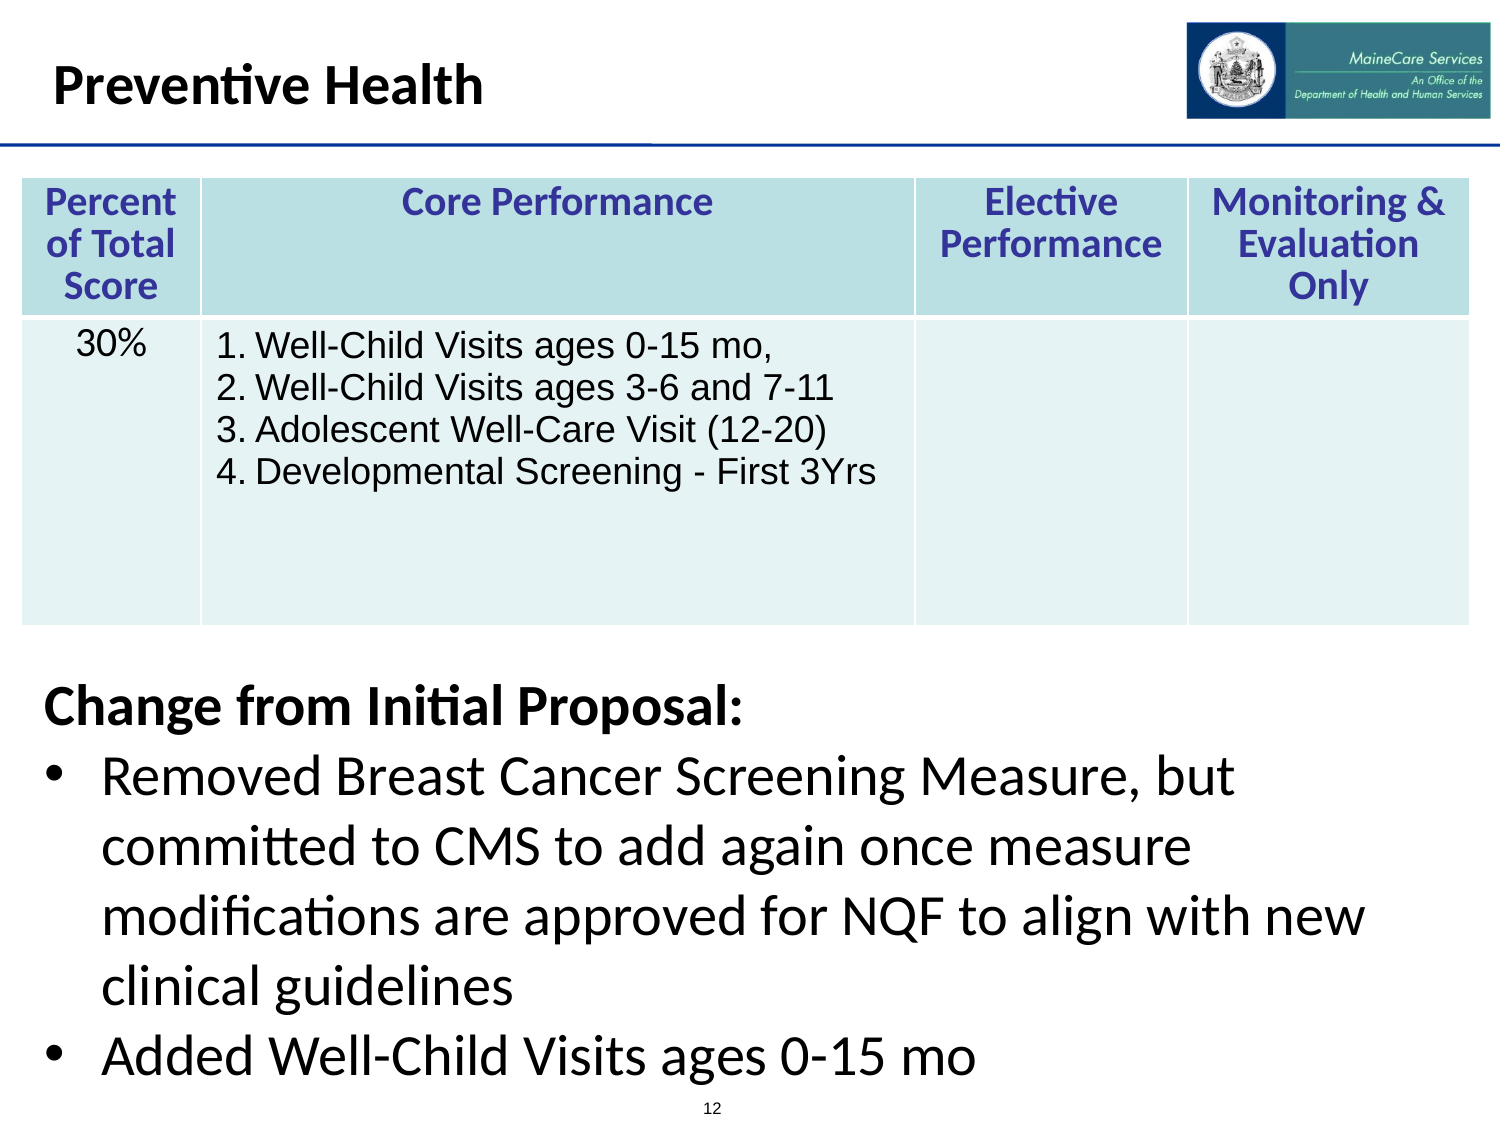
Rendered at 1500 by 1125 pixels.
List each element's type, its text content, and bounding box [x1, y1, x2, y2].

table_cell [916, 320, 1187, 625]
table_header Elective Performance [916, 178, 1187, 315]
table_header Monitoring & Evaluation Only [1189, 178, 1469, 315]
text_box Change from Initial Proposal: Removed Breast Cancer Screening Measure, but committed to CMS to add again once measure modifications are approved for NQF to align with new clinical guidelines Added Well-Child Visits ages 0-15 mo [29, 660, 1470, 1095]
table_cell 30% [22, 320, 200, 625]
table_cell Well-Child Visits ages 0-15 mo, Well-Child Visits ages 3-6 and 7-11 Adolescent Well-Care Visit (12-20) Developmental Screening - First 3Yrs [202, 320, 914, 625]
table_header Core Performance [202, 178, 914, 315]
title Preventive Health [38, 20, 1179, 143]
table_cell [1189, 320, 1469, 625]
table_header Percent of Total Score [22, 178, 200, 315]
picture [1186, 22, 1491, 119]
